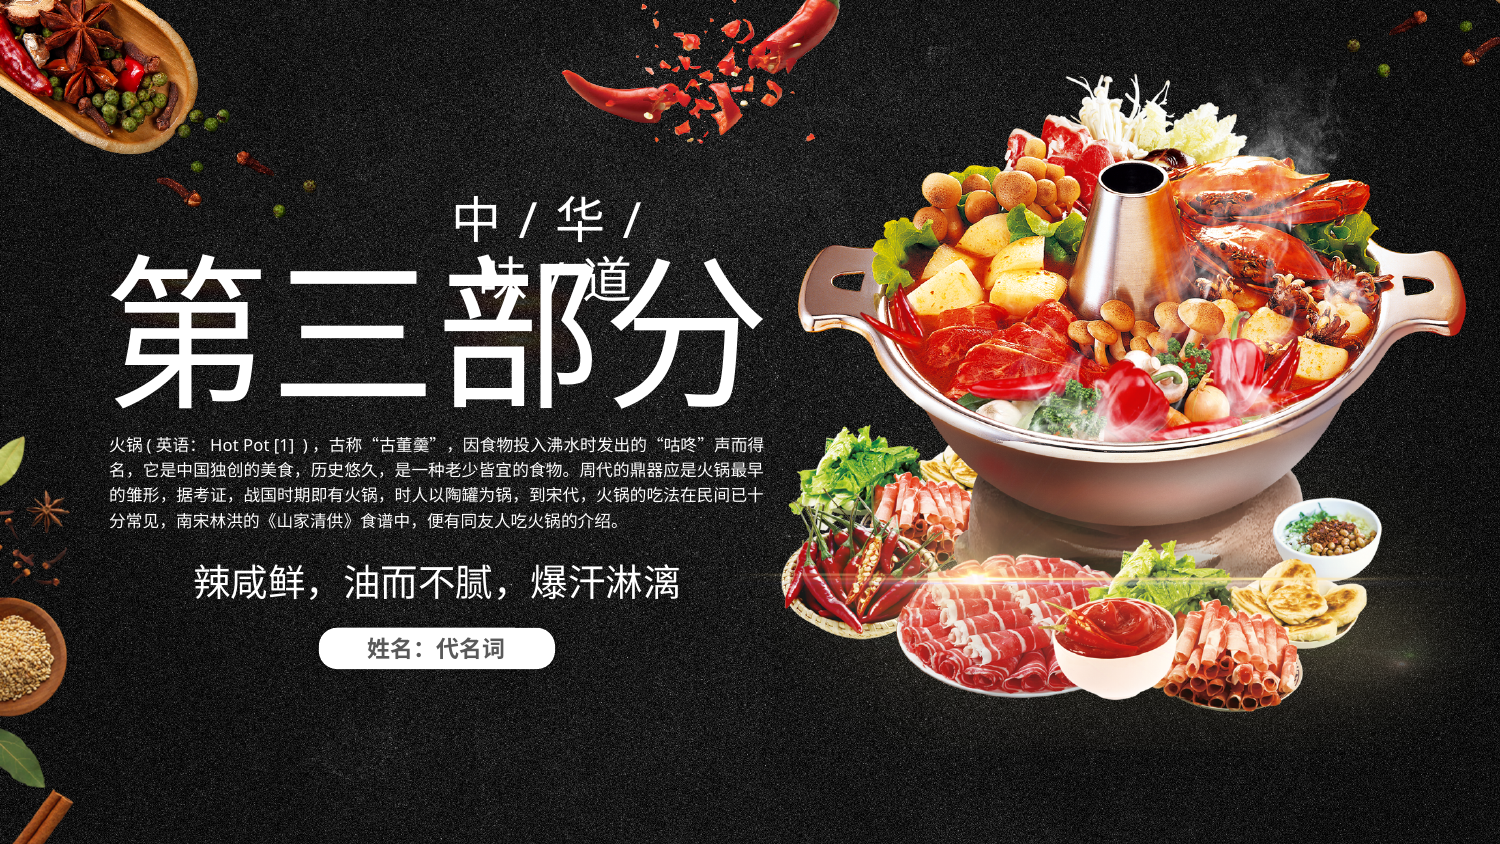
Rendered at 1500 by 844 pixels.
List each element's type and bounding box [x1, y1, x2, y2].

text_box [0, 0, 1500, 844]
